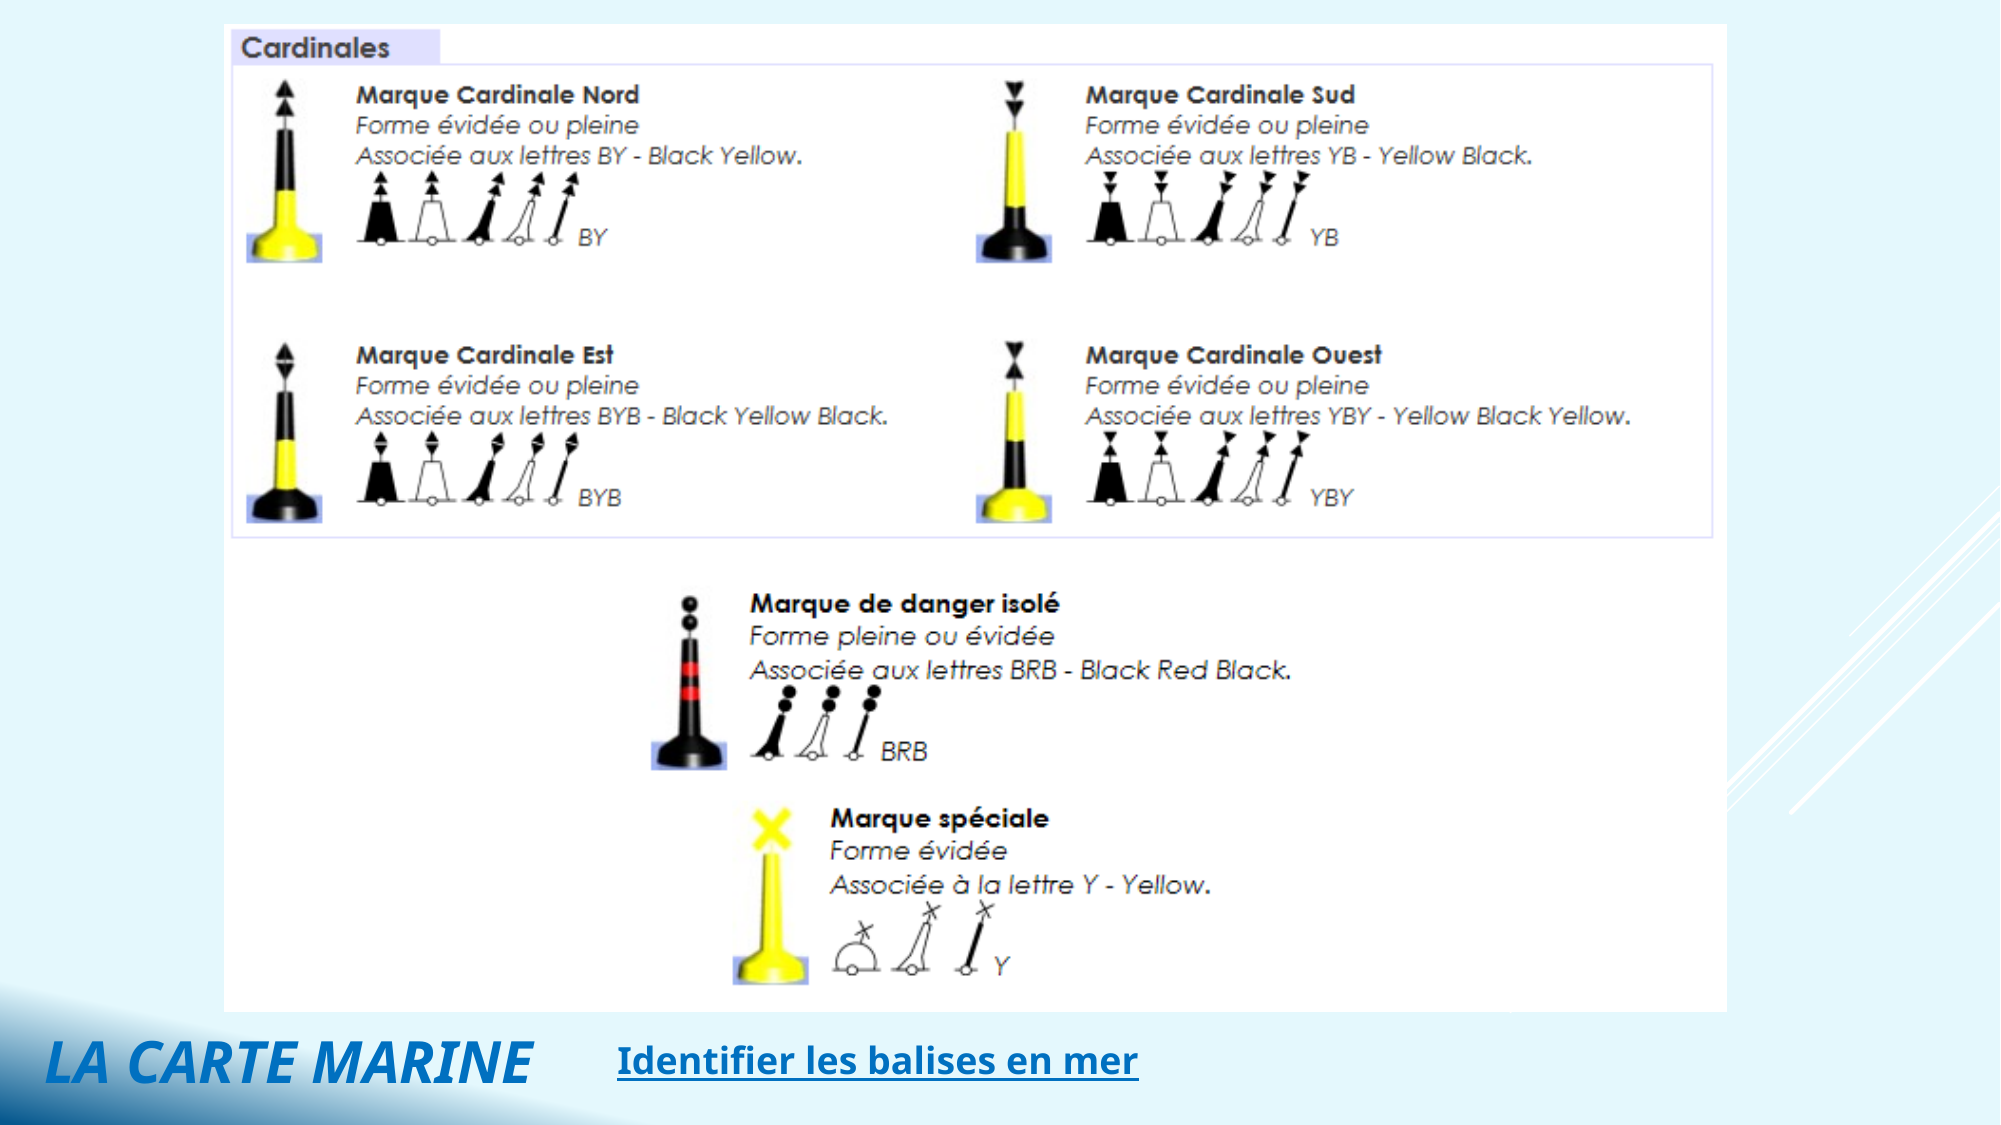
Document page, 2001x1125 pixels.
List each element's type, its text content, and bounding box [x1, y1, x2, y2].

title La carte marine [29, 1011, 1430, 1109]
text_box Identifier les balises en mer [602, 1029, 1196, 1090]
picture [224, 24, 1727, 1013]
